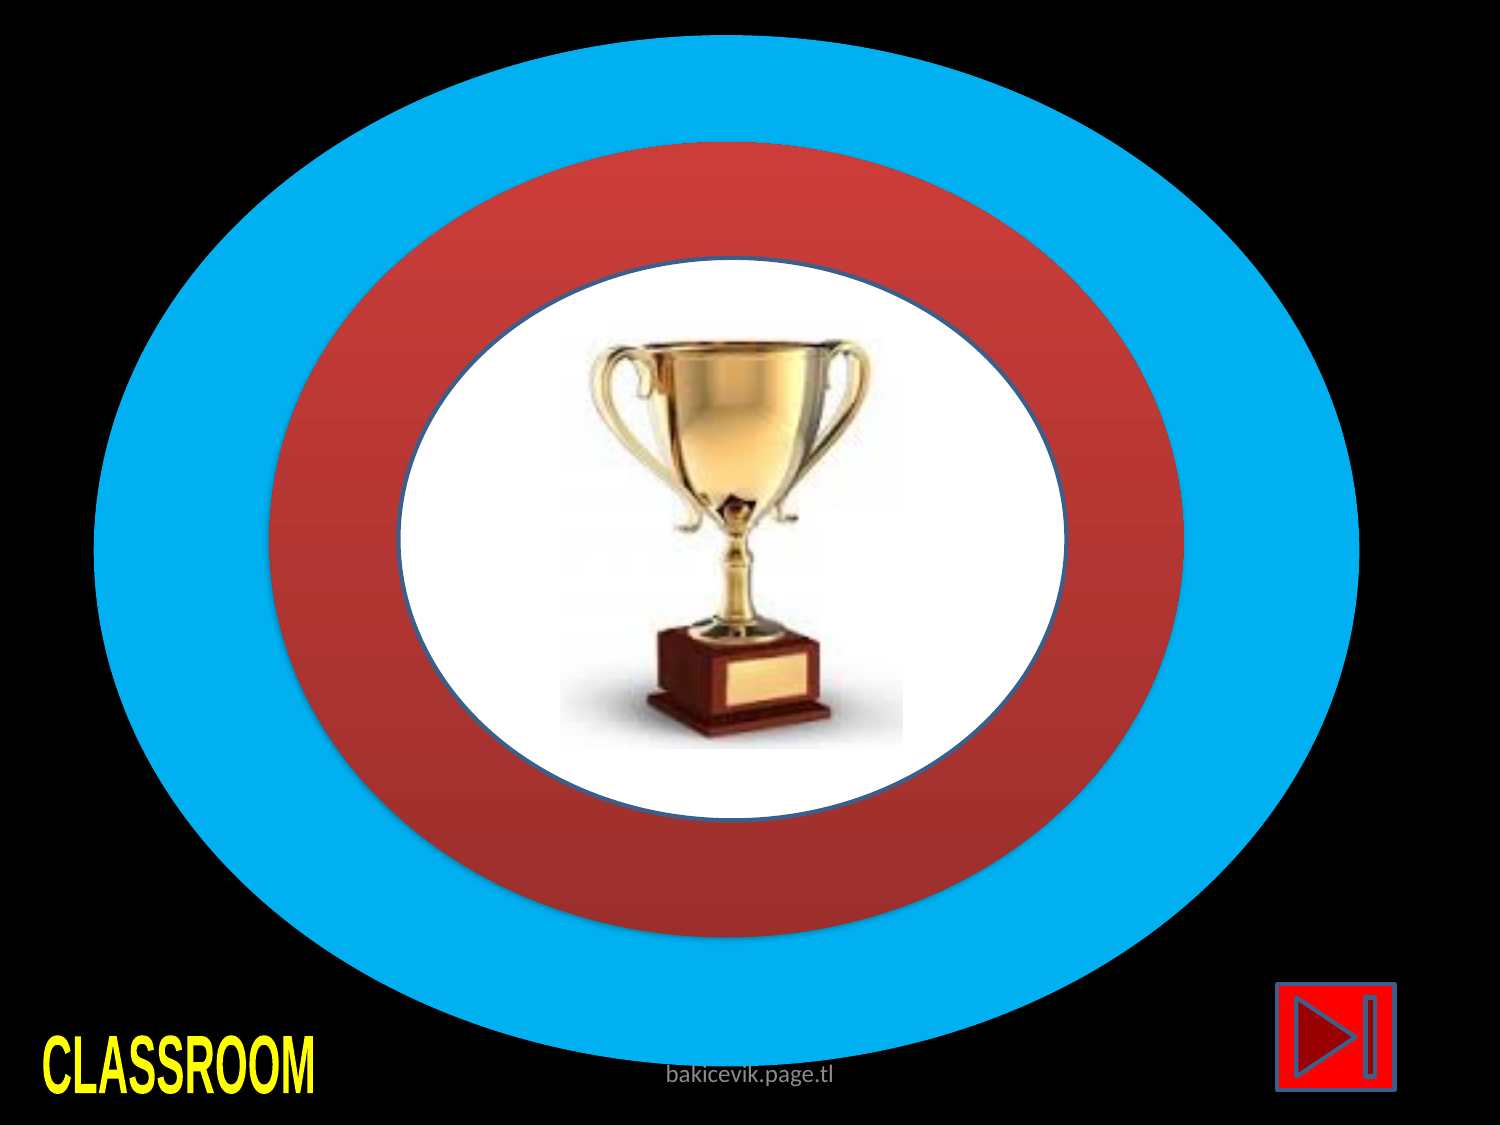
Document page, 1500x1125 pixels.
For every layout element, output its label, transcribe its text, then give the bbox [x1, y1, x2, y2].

text_box [93, 35, 1360, 1042]
picture [560, 316, 903, 749]
footer bakicevik.page.tl [512, 1042, 988, 1103]
text_box [396, 255, 1069, 823]
text_box [269, 142, 1184, 938]
text_box [1275, 982, 1397, 1092]
